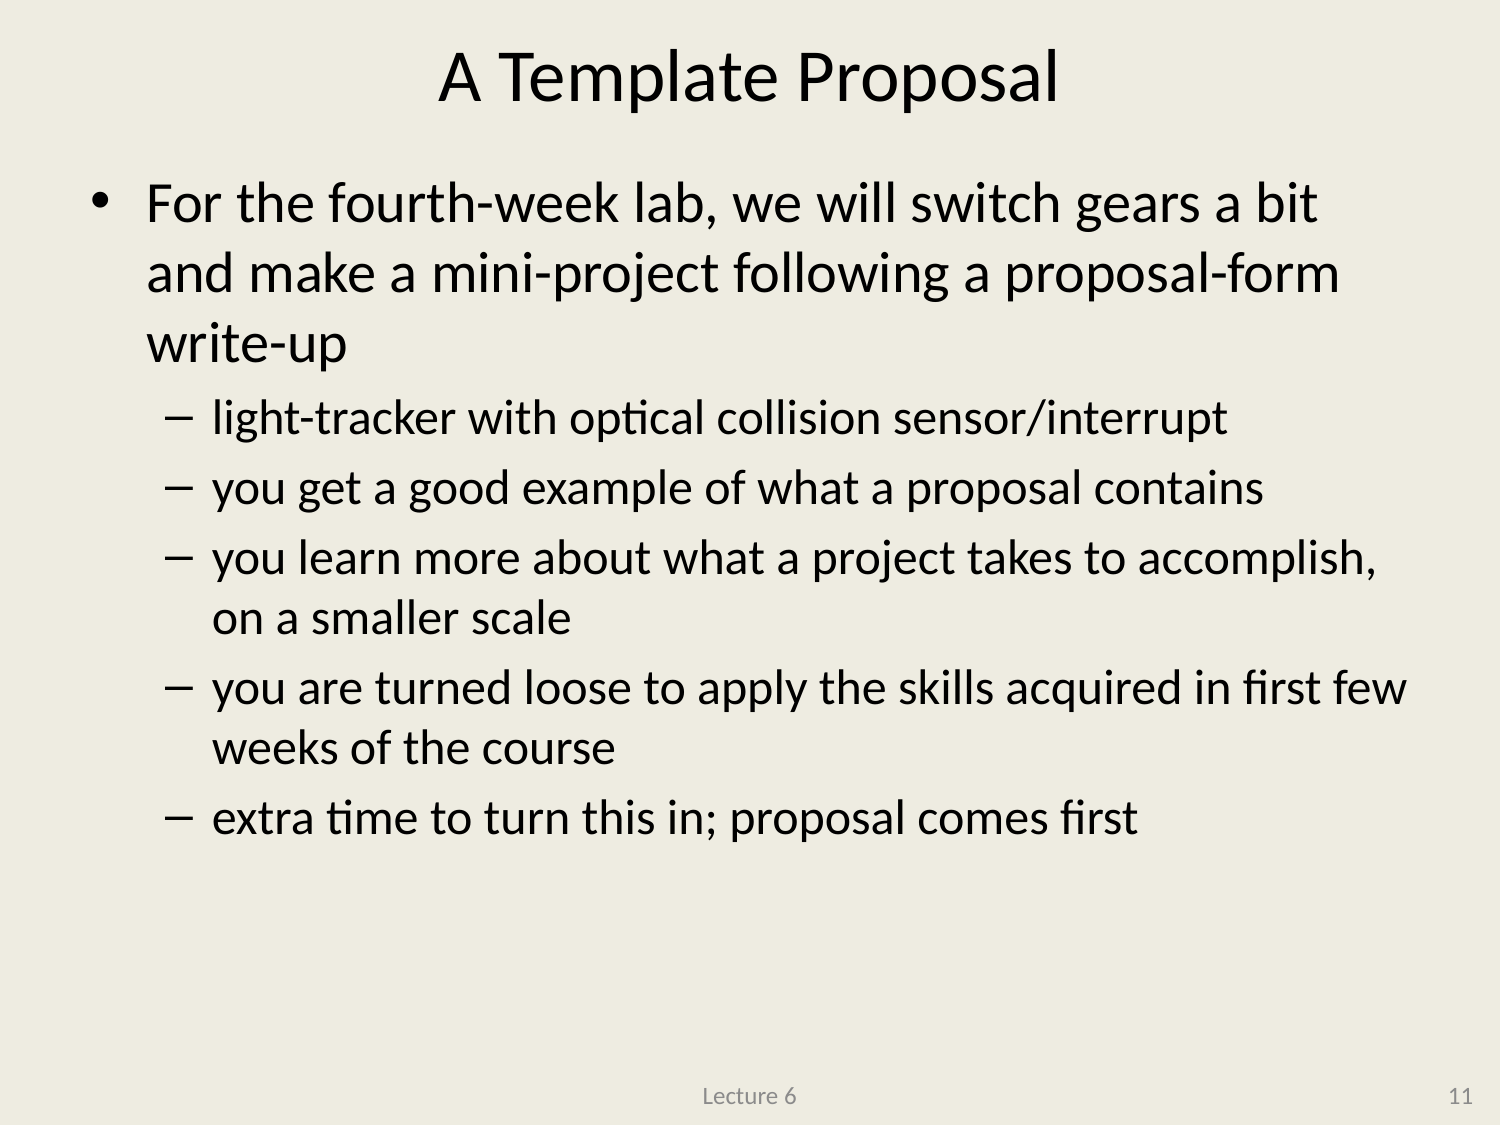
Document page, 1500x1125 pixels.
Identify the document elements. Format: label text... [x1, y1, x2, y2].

list For the fourth-week lab, we will switch gears a bit and make a mini-project following a proposal-form write-up light-tracker with optical collision sensor/interrupt you get a good example of what a proposal contains you learn more about what a project takes to accomplish, on a smaller scale you are turned loose to apply the skills acquired in first few weeks of the course extra time to turn this in; proposal comes first [75, 156, 1425, 1065]
title A Template Proposal [75, 11, 1425, 131]
slide_number 11 [1138, 1064, 1489, 1125]
footer Lecture 6 [512, 1064, 988, 1125]
